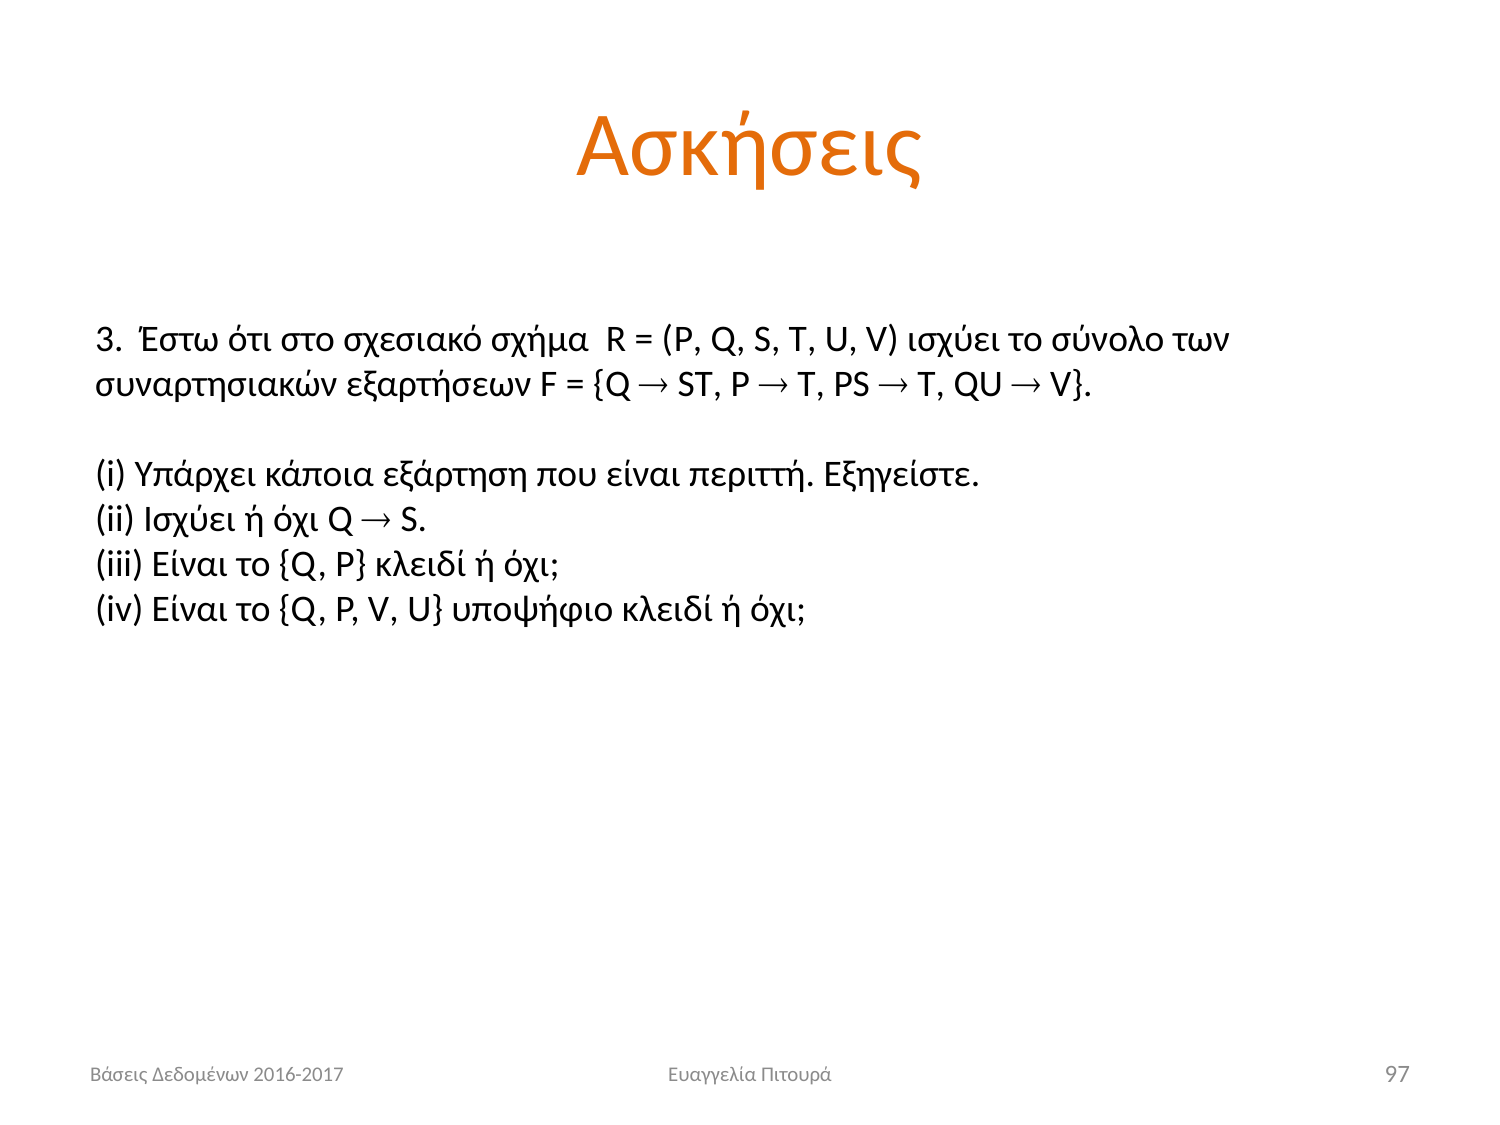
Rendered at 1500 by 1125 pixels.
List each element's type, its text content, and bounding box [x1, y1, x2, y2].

text_box 3. Έστω ότι στο σχεσιακό σχήμα R = (P, Q, S, T, U, V) ισχύει το σύνολο των συναρτησιακών εξαρτήσεων F = {Q  ST, P  T, PS  T, QU  V}. (i) Υπάρχει κάποια εξάρτηση που είναι περιττή. Εξηγείστε. (ii) Ισχύει ή όχι Q  S. (iii) Είναι το {Q, P} κλειδί ή όχι; (iv) Είναι το {Q, P, V, U} υποψήφιο κλειδί ή όχι; [80, 306, 1406, 681]
slide_number Βάσεις Δεδομένων 2016-2017 [75, 1042, 425, 1103]
title Ασκήσεις [75, 45, 1425, 233]
slide_number 97 [1074, 1042, 1425, 1103]
footer Ευαγγελία Πιτουρά [512, 1042, 988, 1103]
